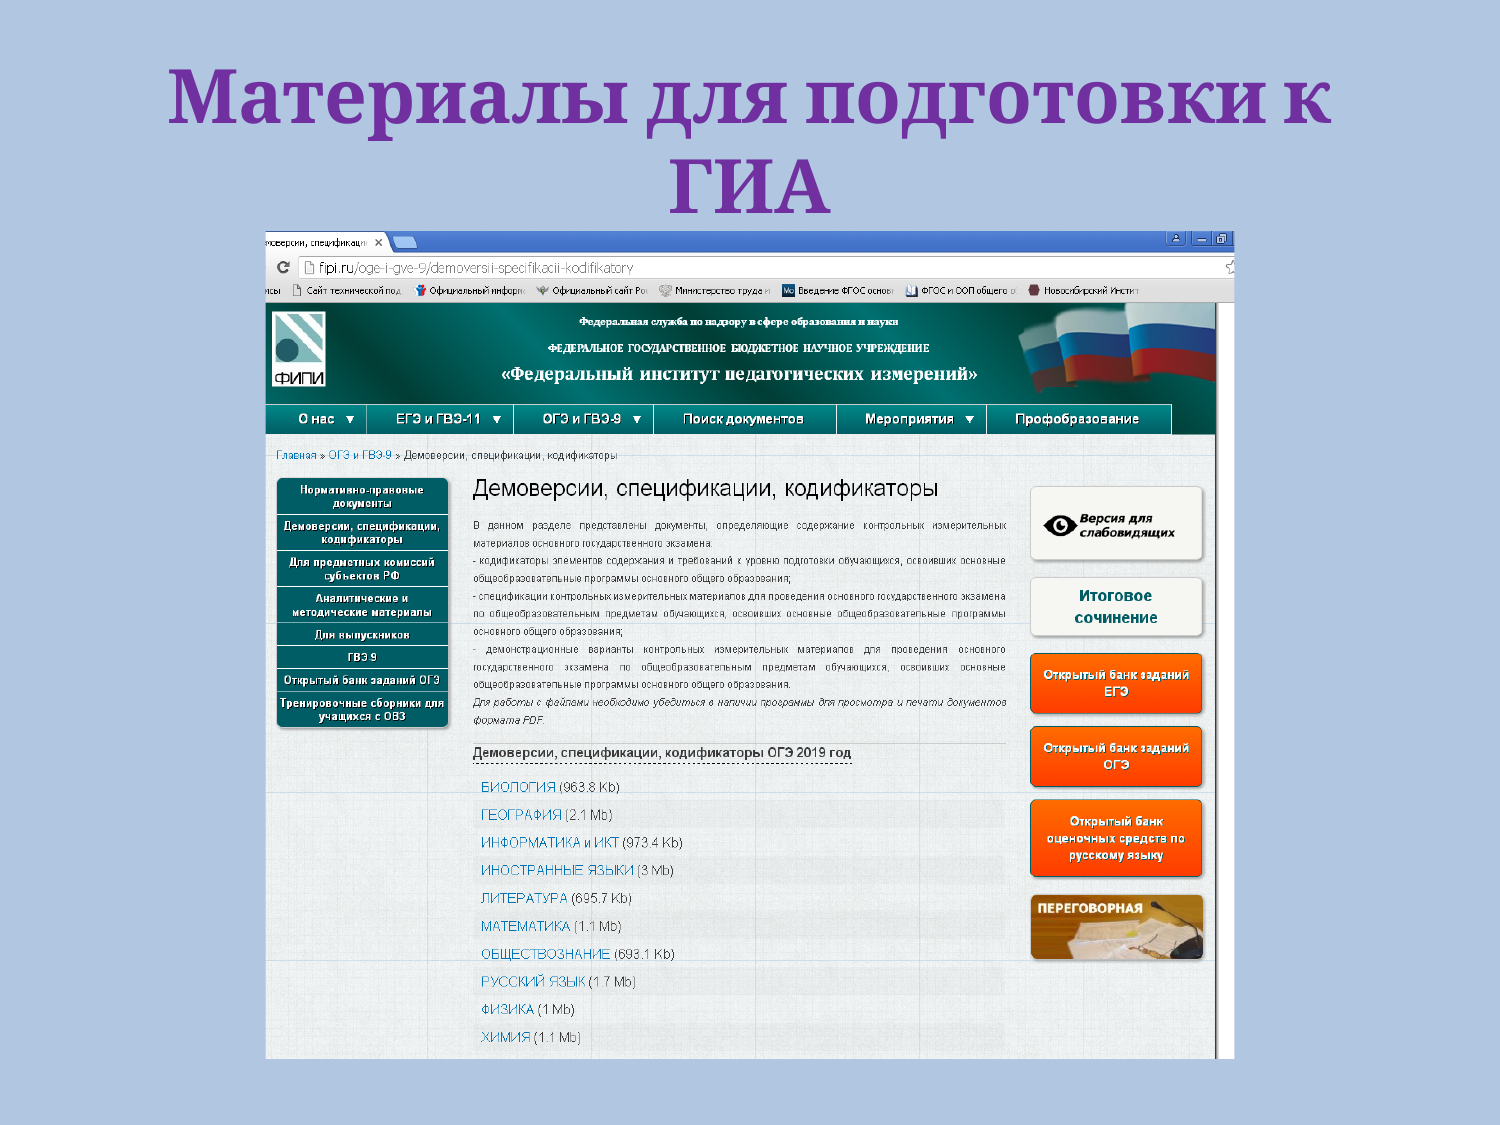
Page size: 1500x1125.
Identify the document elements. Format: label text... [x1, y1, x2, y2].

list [265, 231, 1235, 1059]
title Материалы для подготовки к ГИА [75, 45, 1425, 233]
